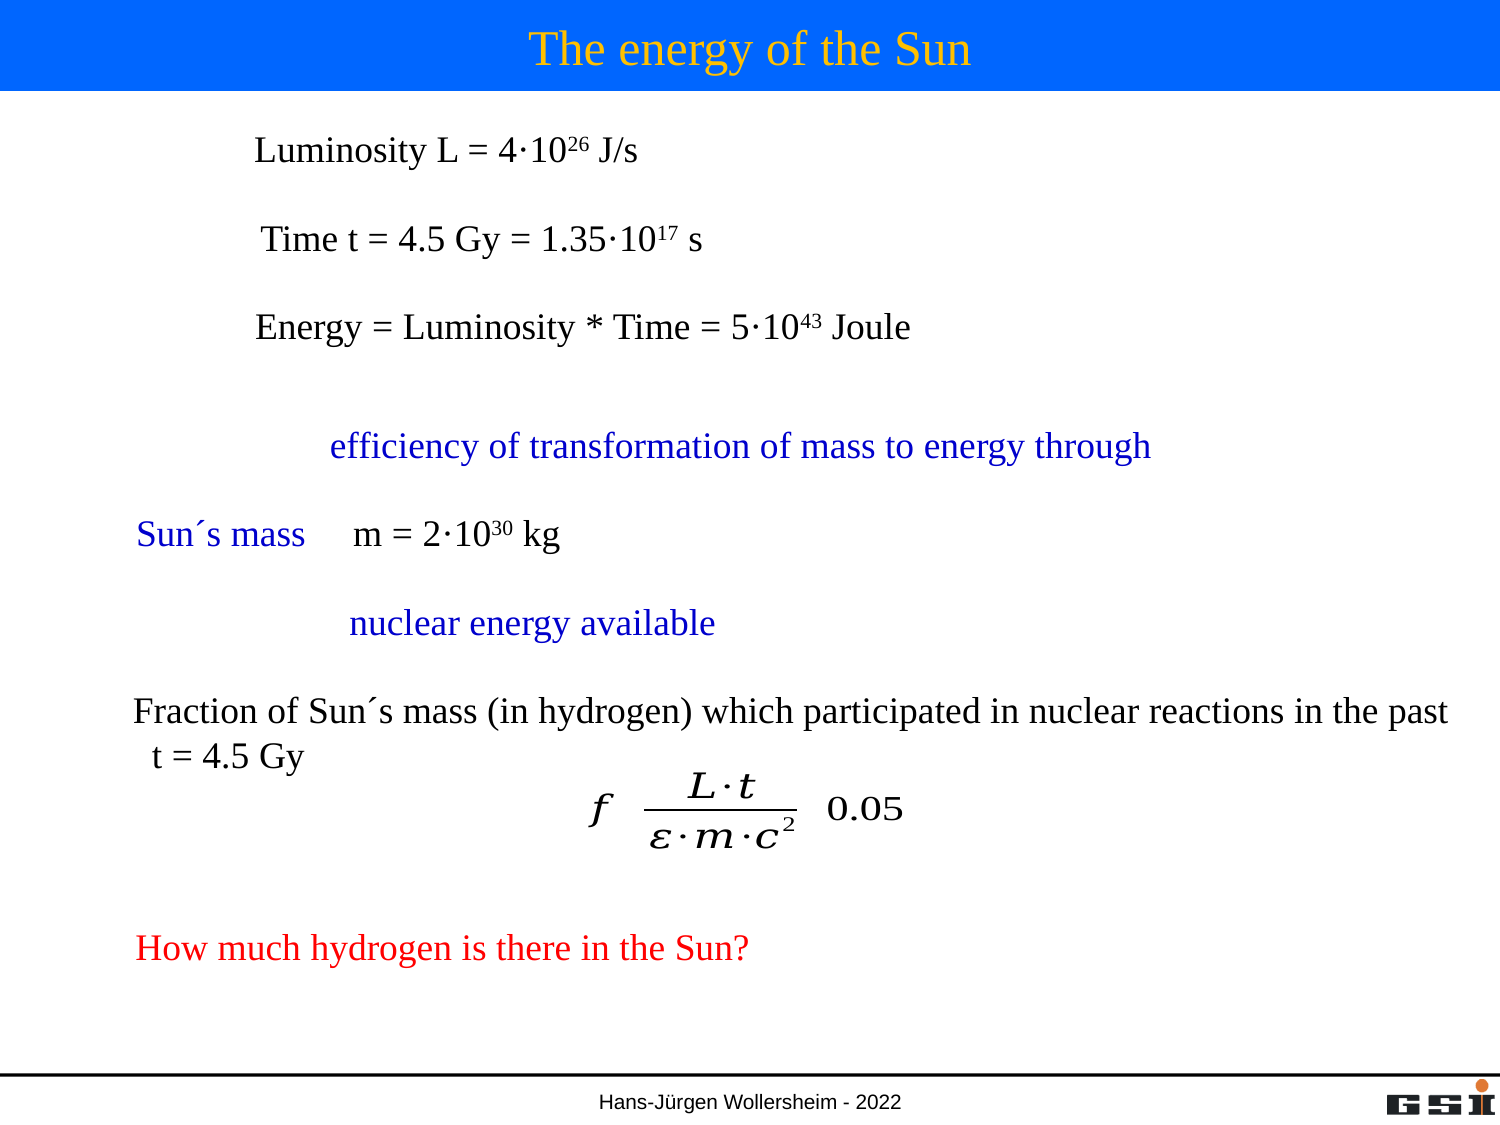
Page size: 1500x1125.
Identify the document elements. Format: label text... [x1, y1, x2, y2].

text_box Energy = Luminosity * Time = 5·1043 Joule [240, 295, 927, 355]
text_box Fraction of Sun´s mass (in hydrogen) which participated in nuclear reactions in the past t = 4.5 Gy [118, 679, 1471, 784]
text_box Luminosity L = 4·1026 J/s [239, 118, 654, 178]
text_box Time t = 4.5 Gy = 1.35·1017 s [245, 206, 718, 267]
text_box How much hydrogen is there in the Sun? [120, 915, 766, 976]
text_box Sun´s mass m = 2·1030 kg [121, 501, 576, 562]
picture [1387, 1079, 1495, 1115]
title The energy of the Sun [0, 0, 1500, 91]
